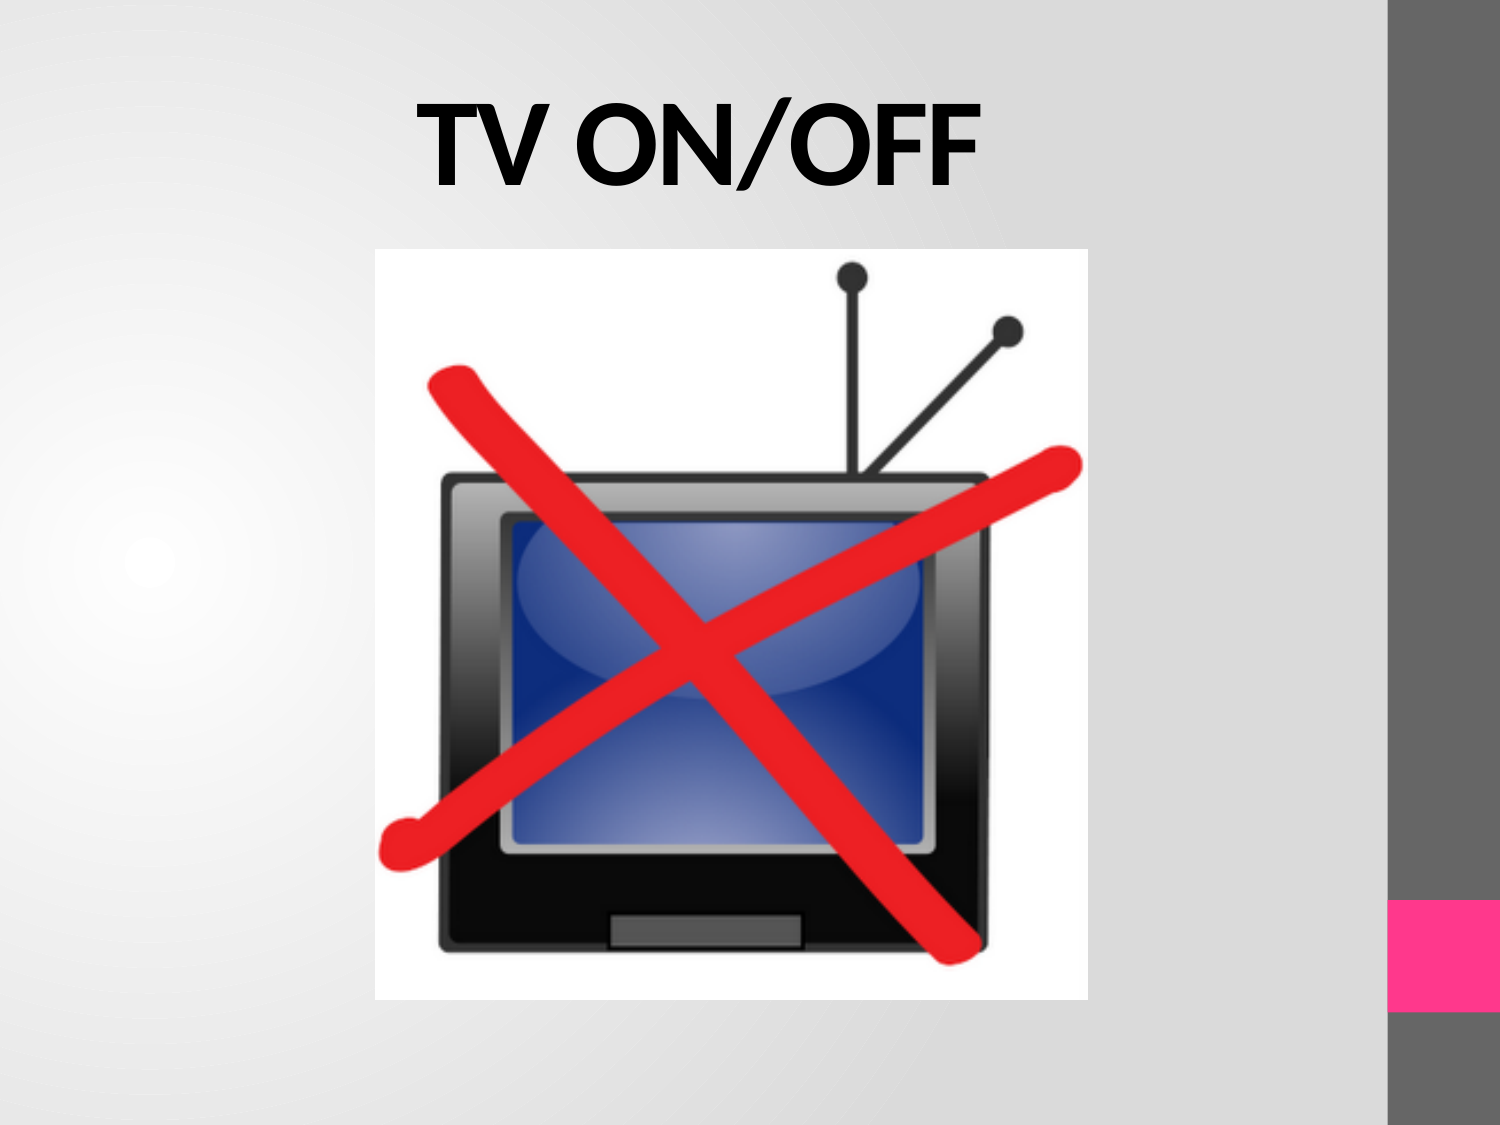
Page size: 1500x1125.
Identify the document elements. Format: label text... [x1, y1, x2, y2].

title TV ON/OFF [75, 45, 1325, 375]
picture [374, 249, 1088, 1001]
